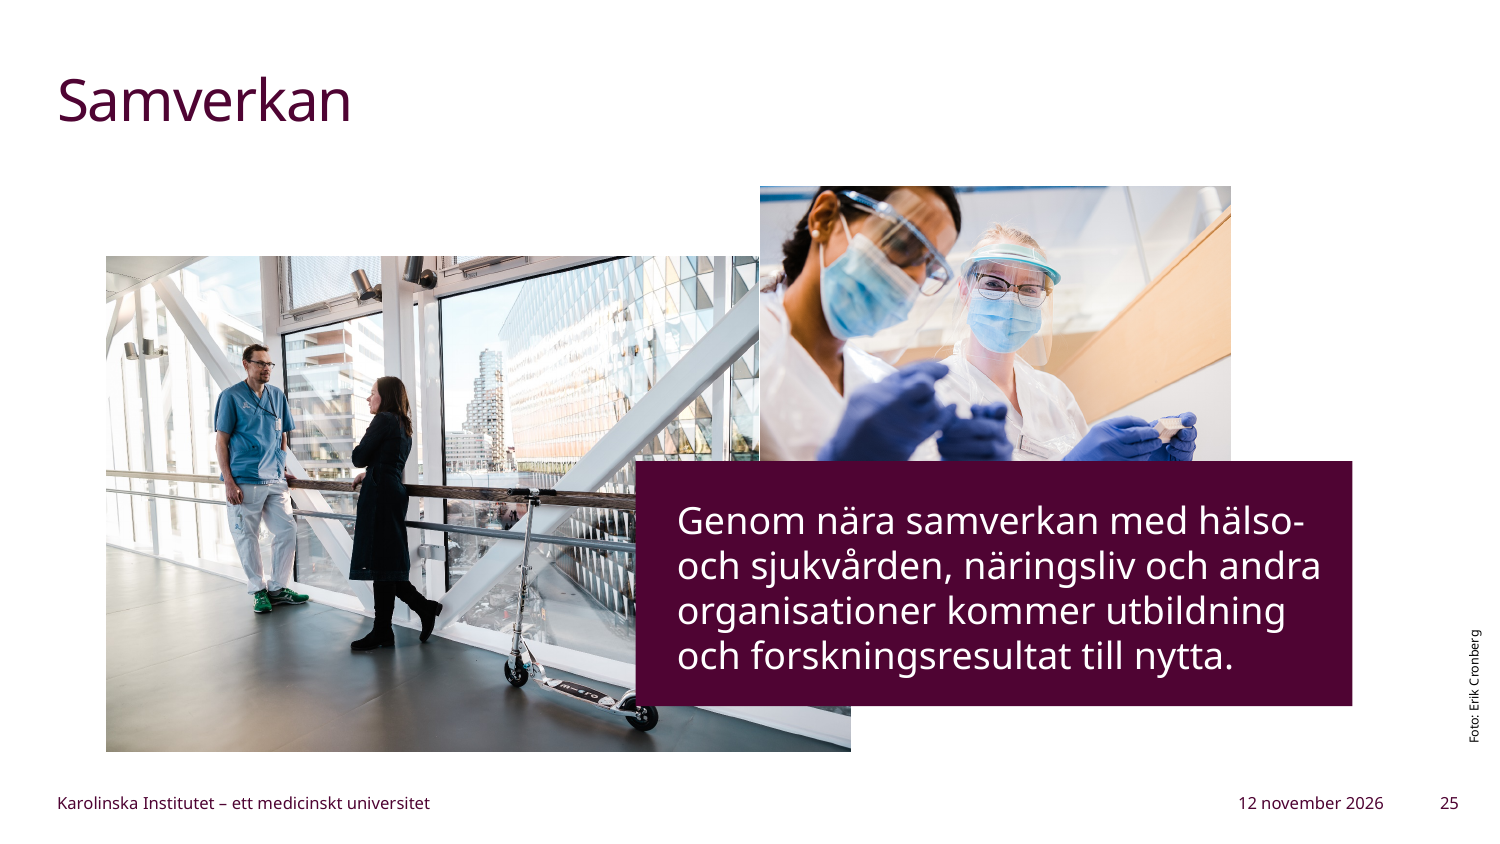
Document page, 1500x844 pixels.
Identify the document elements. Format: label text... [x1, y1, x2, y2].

footer Karolinska Institutet – ett medicinskt universitet [41, 785, 502, 814]
title Samverkan [41, 55, 1458, 197]
slide_number 25 [1361, 785, 1474, 814]
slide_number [1086, 785, 1361, 814]
picture [105, 185, 1232, 752]
text_box Foto: Erik Cronberg [1458, 351, 1497, 759]
text_box Genom nära samverkan med hälso- och sjukvården, näringsliv och andra organisationer kommer utbildning och forskningsresultat till nytta. [855, 461, 1353, 707]
